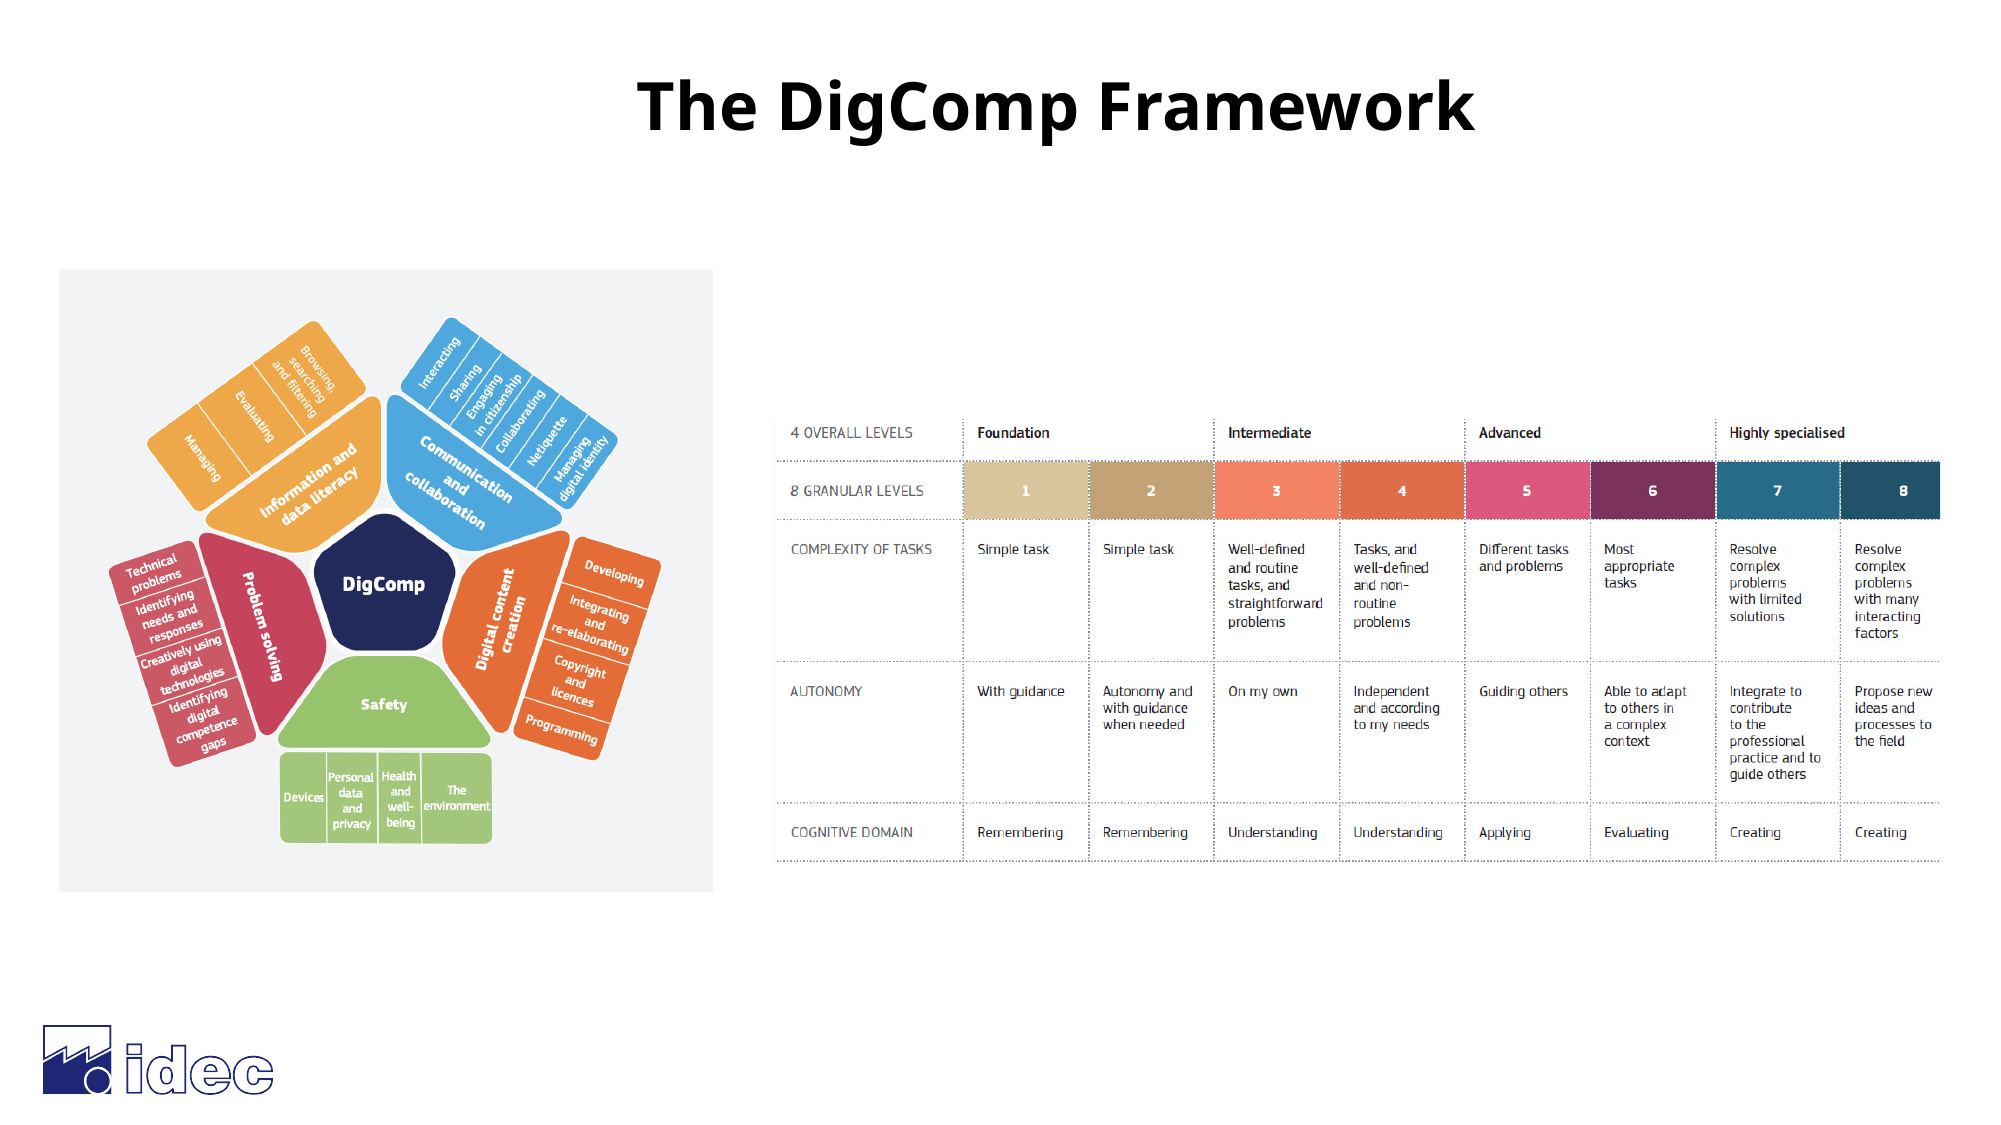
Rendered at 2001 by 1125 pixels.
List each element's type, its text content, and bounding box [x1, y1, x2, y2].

picture [59, 269, 713, 892]
picture [774, 419, 1941, 864]
text_box The DigComp Framework [574, 56, 1540, 168]
picture [43, 1025, 273, 1095]
